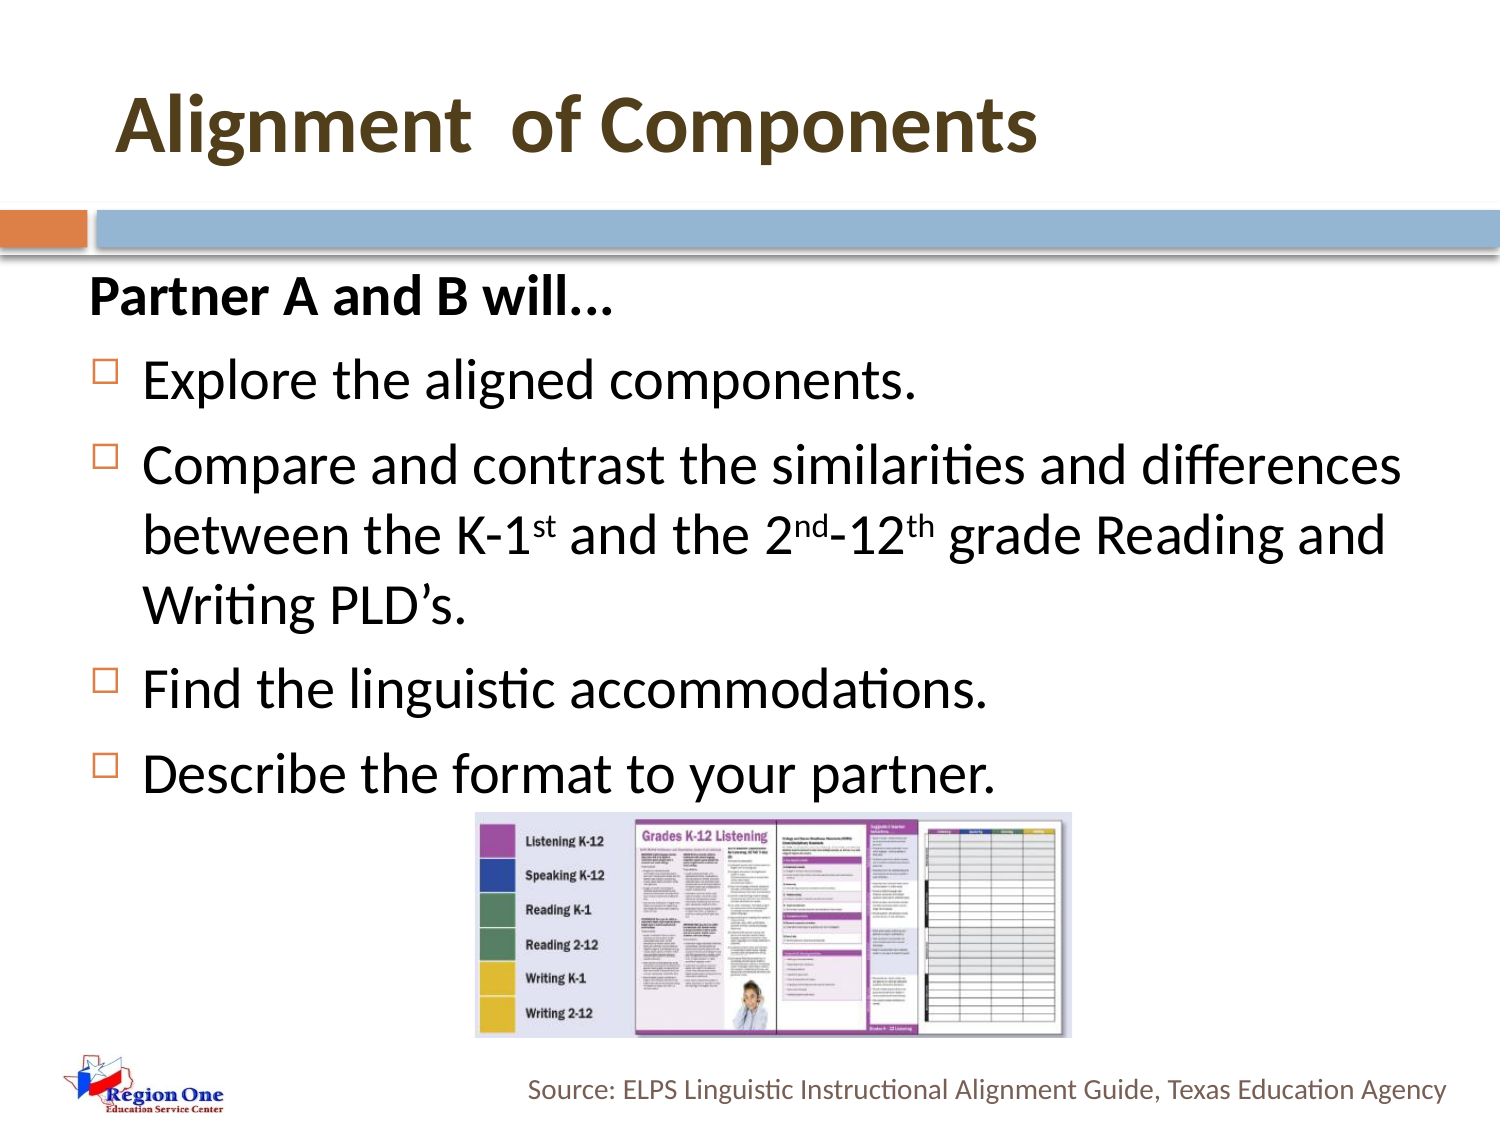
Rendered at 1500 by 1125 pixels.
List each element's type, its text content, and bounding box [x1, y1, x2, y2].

picture [62, 1054, 225, 1113]
footer Source: ELPS Linguistic Instructional Alignment Guide, Texas Education Agency [462, 1062, 1463, 1113]
picture [474, 812, 1073, 1038]
title Alignment of Components [100, 37, 1438, 200]
list Partner A and B will... Explore the aligned components. Compare and contrast the similarities and differences between the K-1st and the 2nd-12th grade Reading and Writing PLD’s. Find the linguistic accommodations. Describe the format to your partner. [75, 249, 1438, 825]
